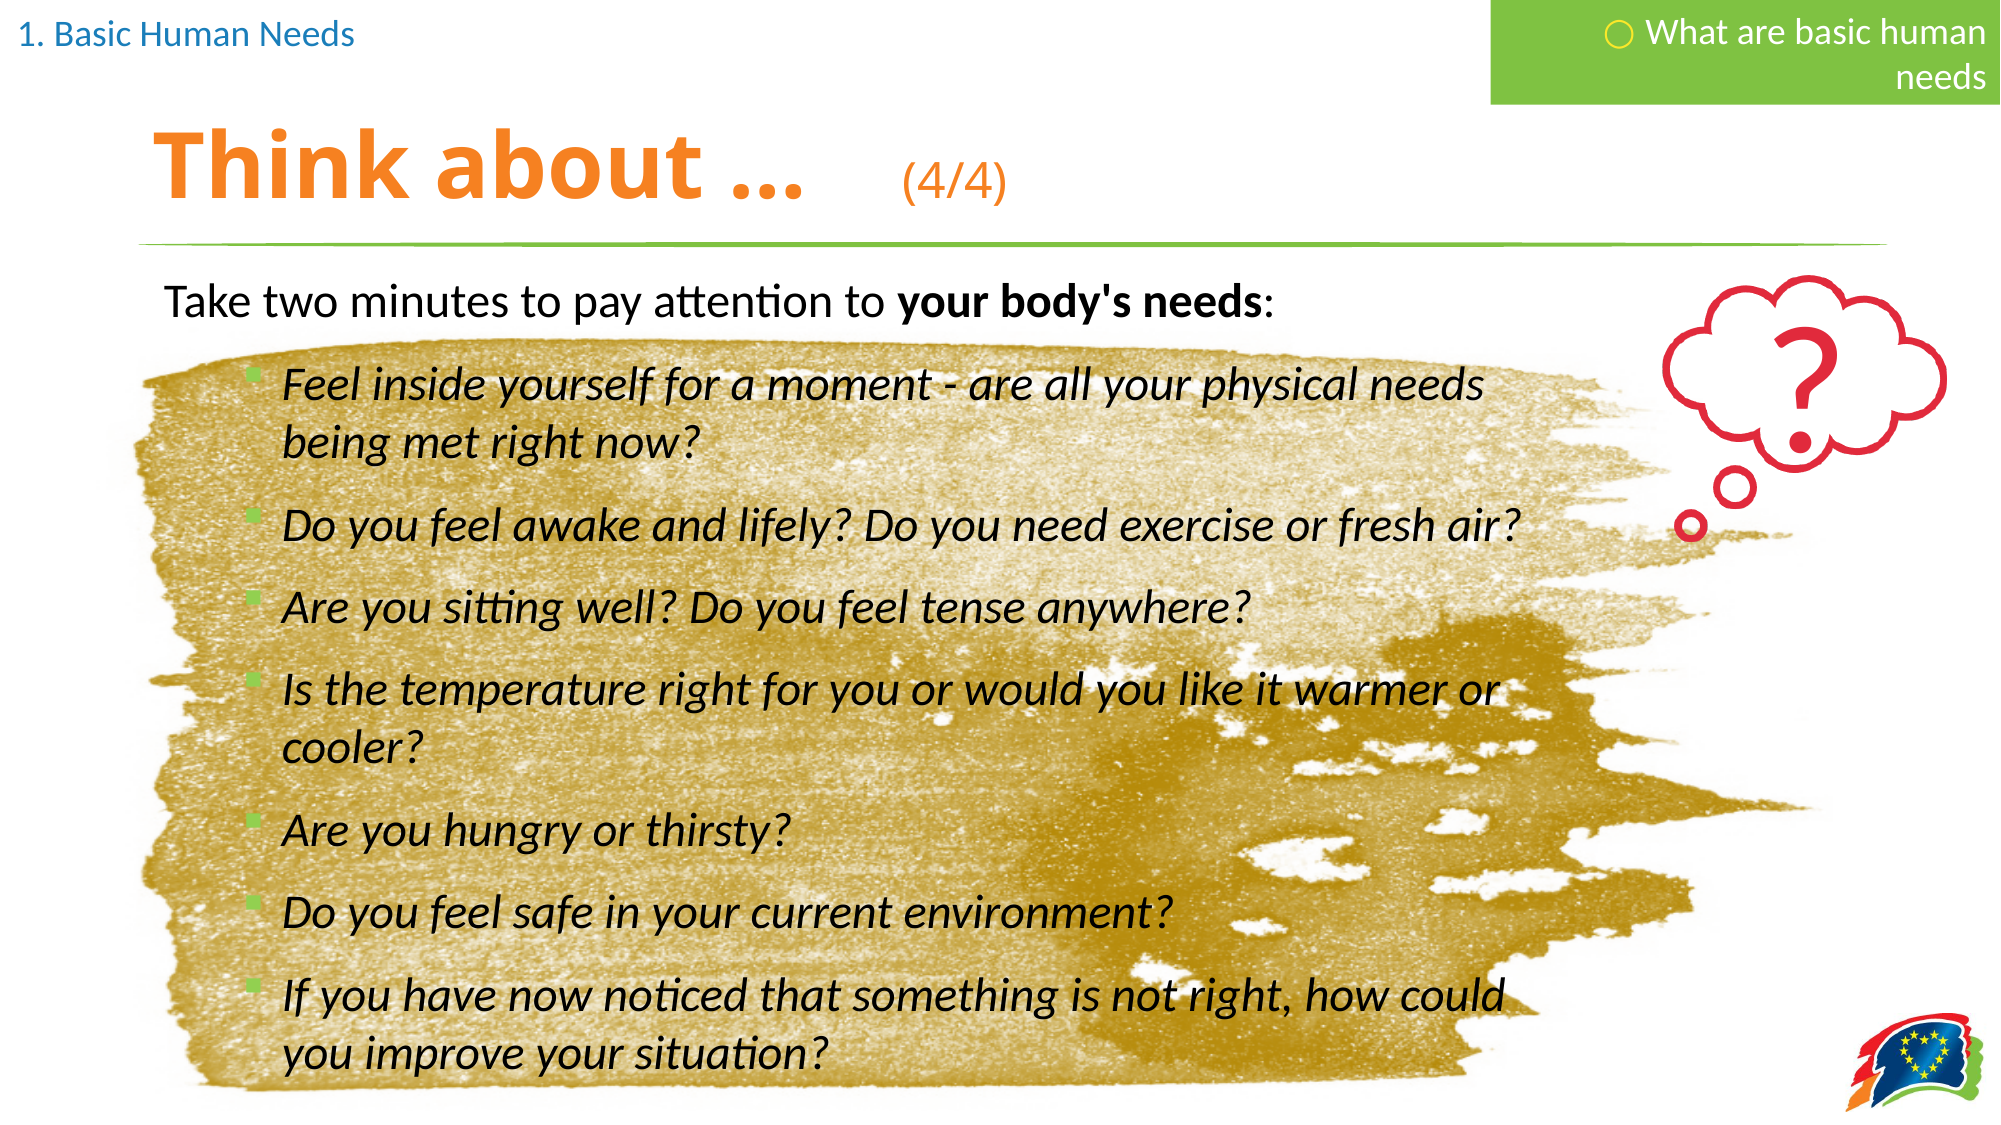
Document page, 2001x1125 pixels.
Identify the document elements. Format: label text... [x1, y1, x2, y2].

picture [96, 326, 1833, 1111]
text_box ○ What are basic human needs [1490, 0, 2000, 105]
title Think about … (4/4) [137, 59, 1780, 278]
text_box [1628, 234, 1981, 586]
list Take two minutes to pay attention to your body's needs: Feel inside yourself for a moment - are all your physical needs being met right now? Do you feel awake and lifely? Do you need exercise or fresh air? Are you sitting well? Do you feel tense anywhere? Is the temperature right for you or would you like it warmer or cooler? Are you hungry or thirsty? Do you feel safe in your current environment? If you have now noticed that something is not right, how could you improve your situation? [148, 262, 1549, 326]
picture [1845, 1013, 1987, 1112]
